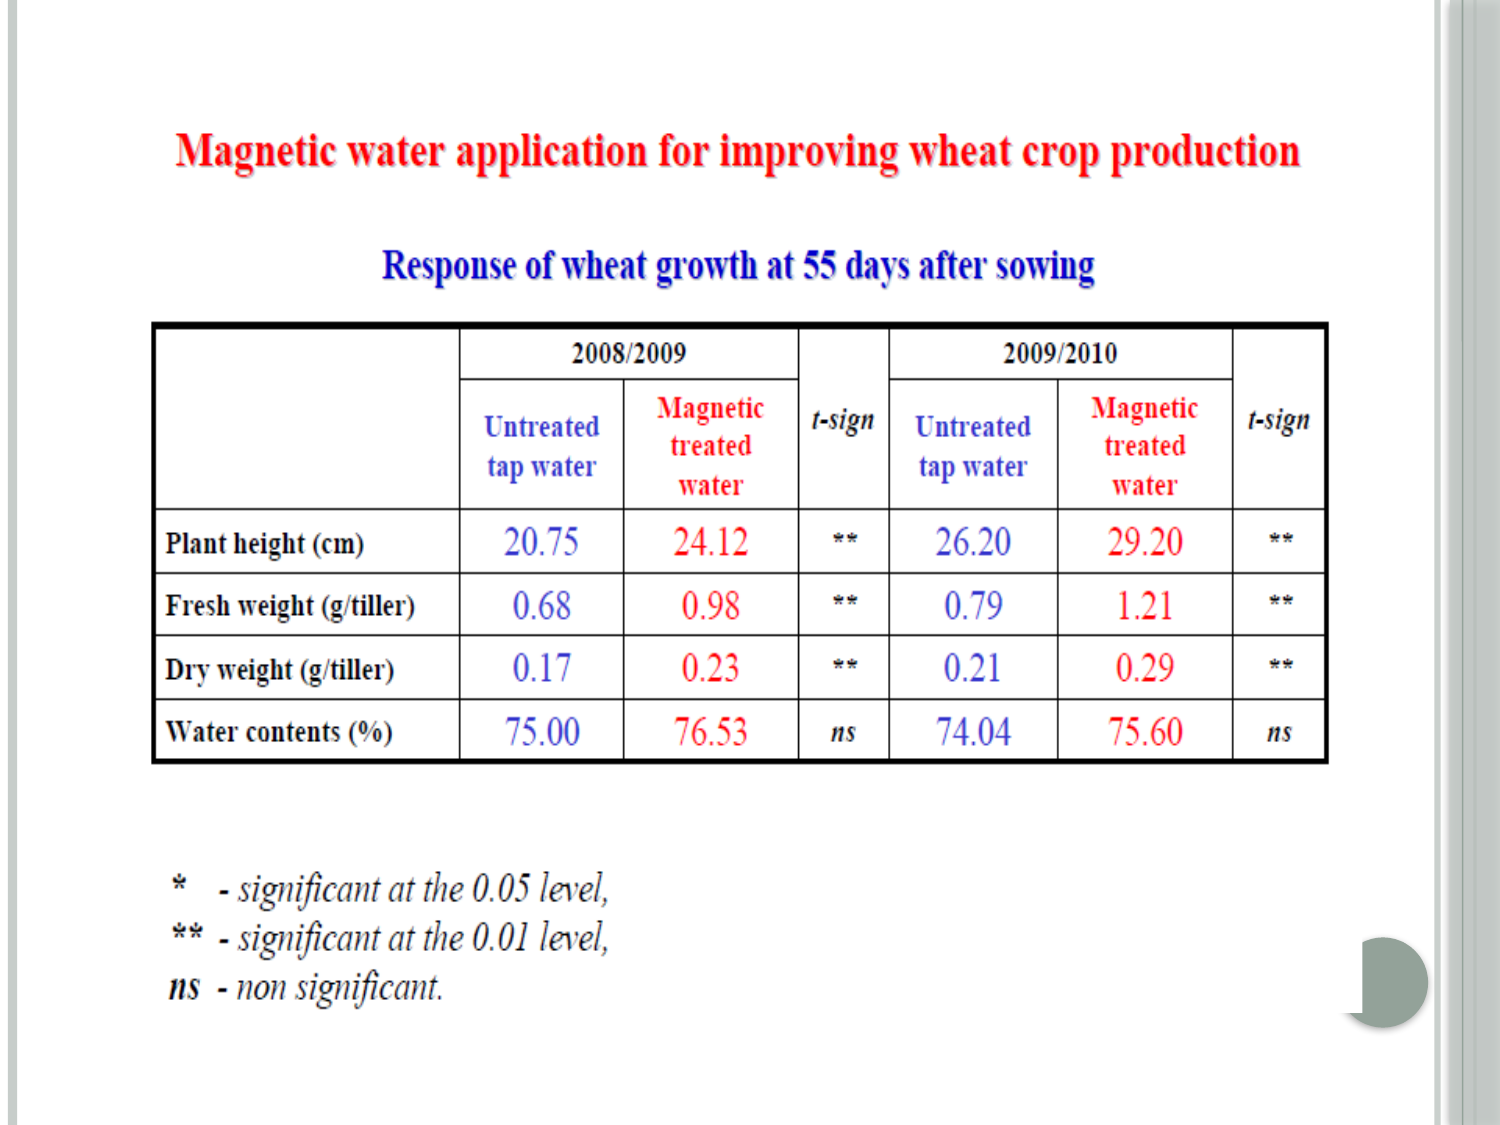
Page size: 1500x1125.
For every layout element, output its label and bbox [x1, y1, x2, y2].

picture [149, 117, 1363, 1013]
